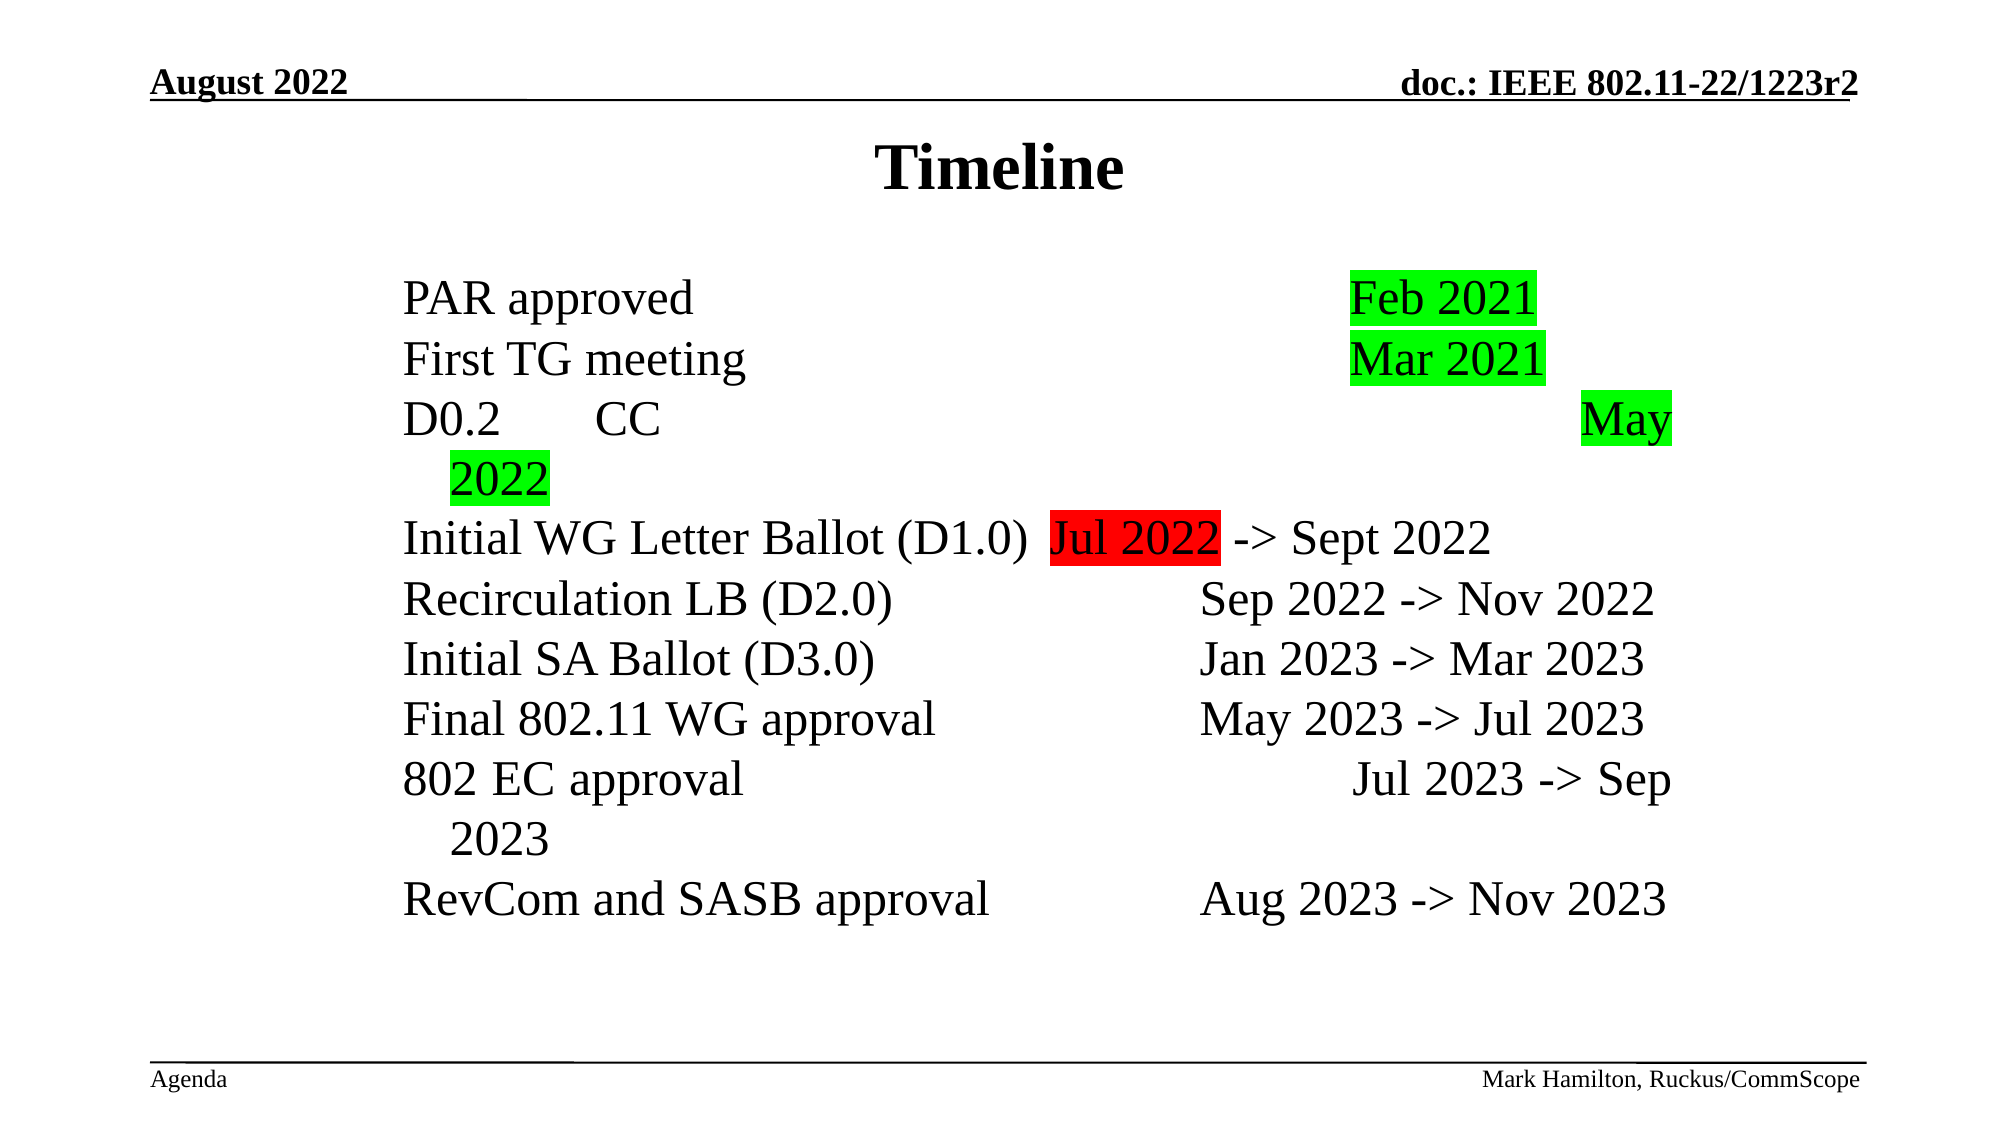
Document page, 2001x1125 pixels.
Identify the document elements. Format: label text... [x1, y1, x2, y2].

list PAR approved Feb 2021 First TG meeting Mar 2021 D0.2 CC May 2022 Initial WG Letter Ballot (D1.0) Jul 2022 -> Sept 2022 Recirculation LB (D2.0) Sep 2022 -> Nov 2022 Initial SA Ballot (D3.0) Jan 2023 -> Mar 2023 Final 802.11 WG approval May 2023 -> Jul 2023 802 EC approval Jul 2023 -> Sep 2023 RevCom and SASB approval Aug 2023 -> Nov 2023 [312, 212, 1688, 1013]
title Timeline [362, 112, 1638, 212]
